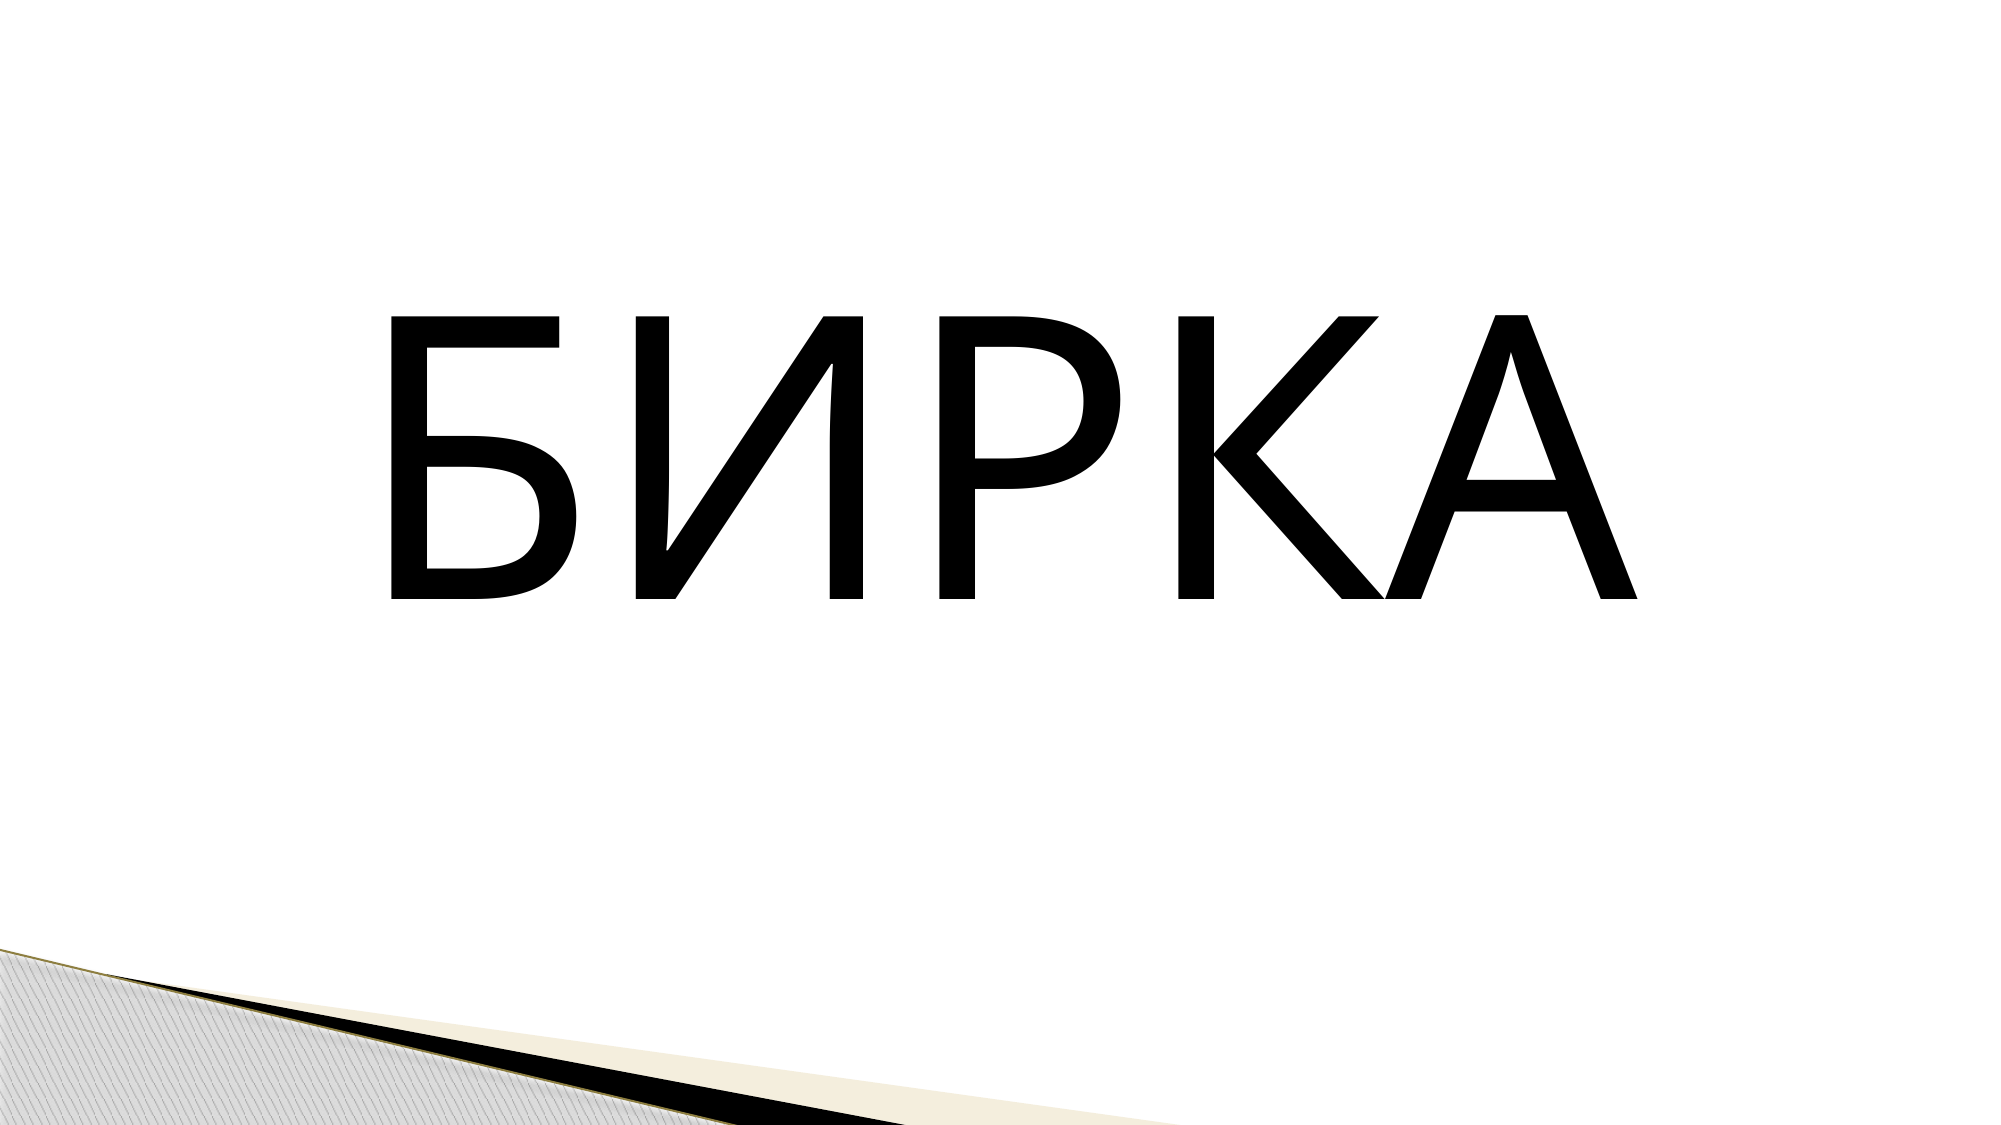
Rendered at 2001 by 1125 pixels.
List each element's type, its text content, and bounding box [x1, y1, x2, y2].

text_box БИРКА [0, 175, 2000, 691]
